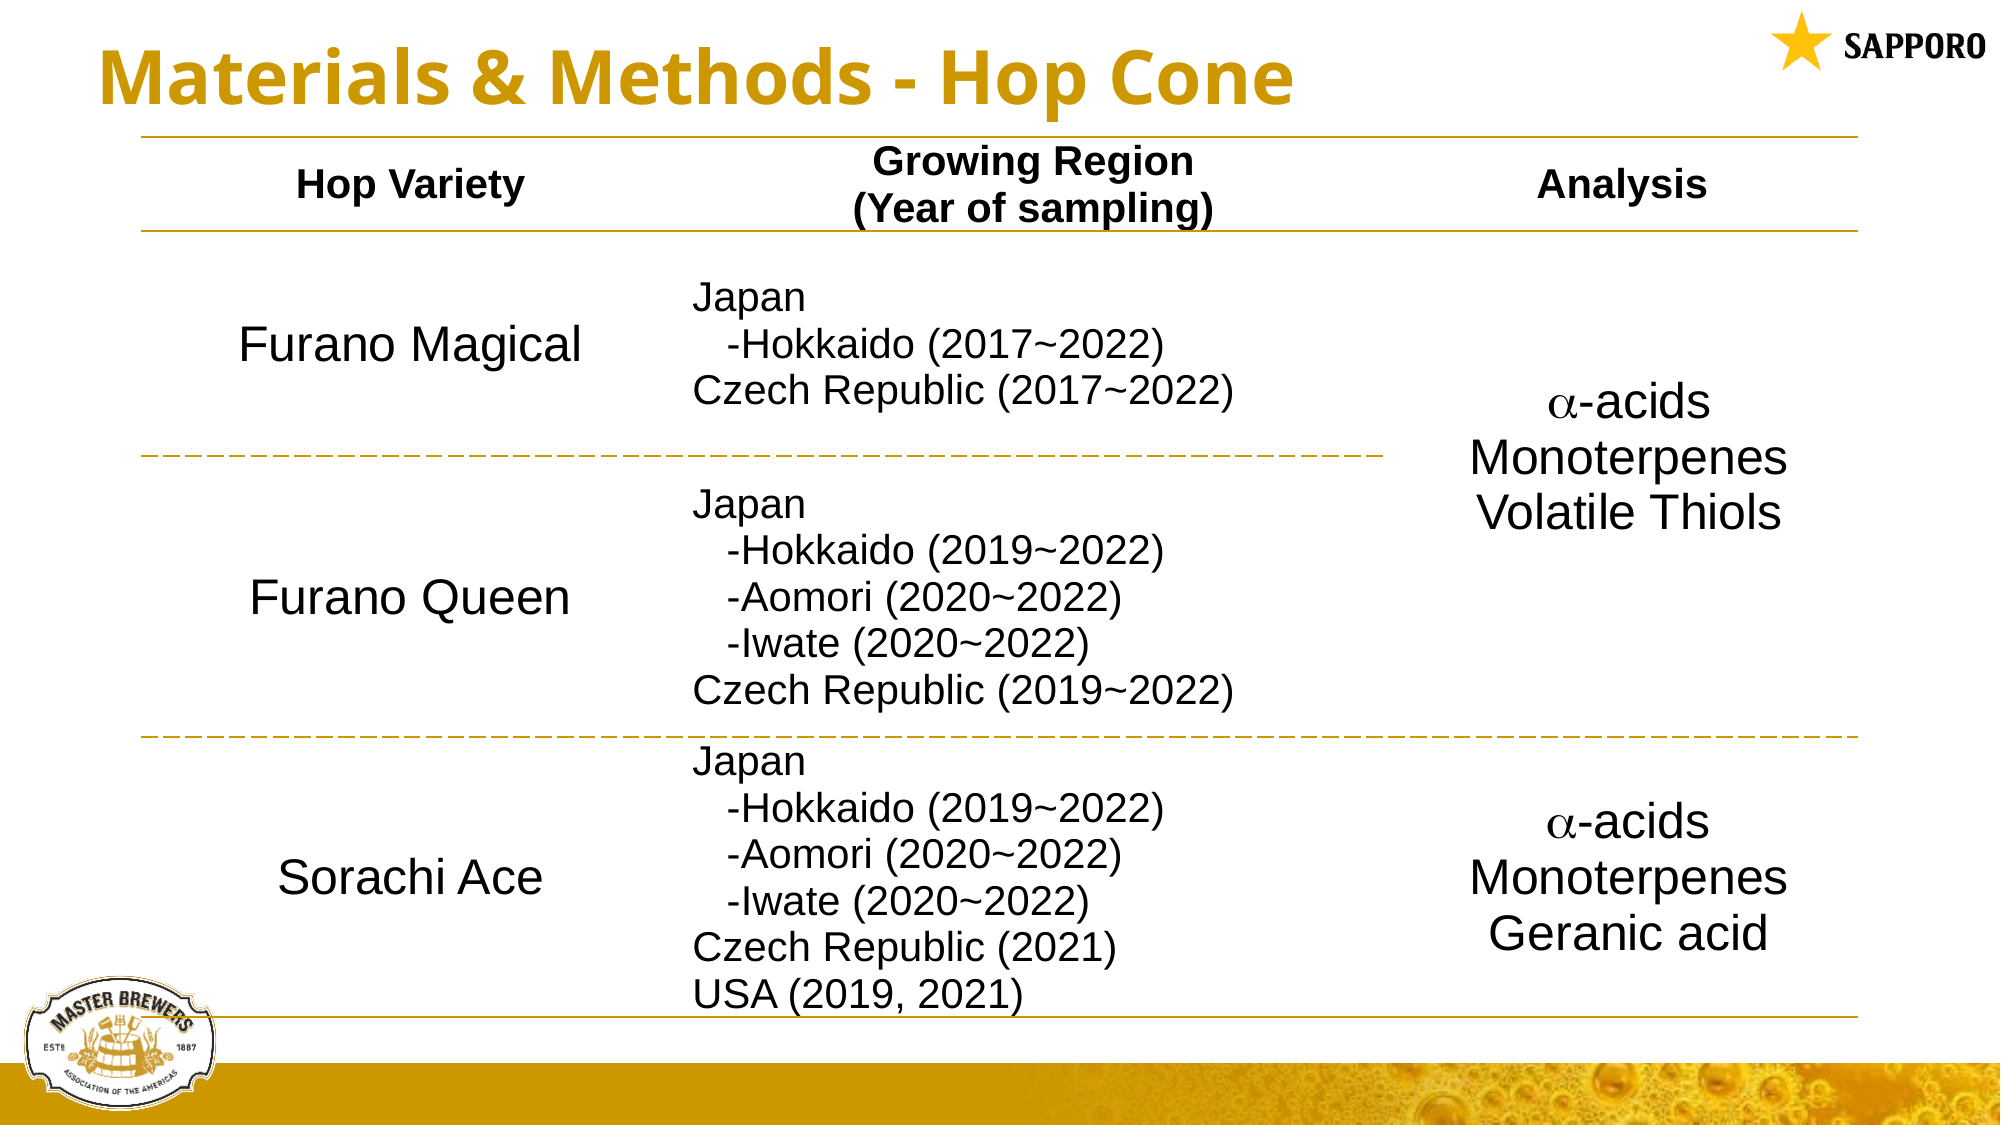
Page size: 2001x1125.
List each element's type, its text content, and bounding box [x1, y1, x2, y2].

table_header Growing Region (Year of sampling) [680, 138, 1387, 230]
table_cell Japan -Hokkaido (2019~2022) -Aomori (2020~2022) -Iwate (2020~2022) Czech Republic (2019~2022) [680, 456, 1387, 737]
table_cell a-acids Monoterpenes Volatile Thiols [1387, 232, 1858, 737]
table_cell a-acids Monoterpenes Geranic acid [1387, 737, 1858, 1016]
picture [1754, 0, 2000, 85]
table_cell Furano Magical [141, 232, 680, 456]
title Materials & Methods - Hop Cone [81, 32, 1919, 138]
table_header Hop Variety [141, 138, 680, 230]
table_cell Furano Queen [141, 456, 680, 737]
table_cell Japan -Hokkaido (2017~2022) Czech Republic (2017~2022) [680, 232, 1387, 456]
table_cell Sorachi Ace [141, 737, 680, 1016]
table_header Analysis [1387, 138, 1858, 230]
picture [22, 974, 218, 1111]
picture [1577, 1063, 2000, 1125]
table_cell Japan -Hokkaido (2019~2022) -Aomori (2020~2022) -Iwate (2020~2022) Czech Republic (2021) USA (2019, 2021) [680, 737, 1387, 1016]
